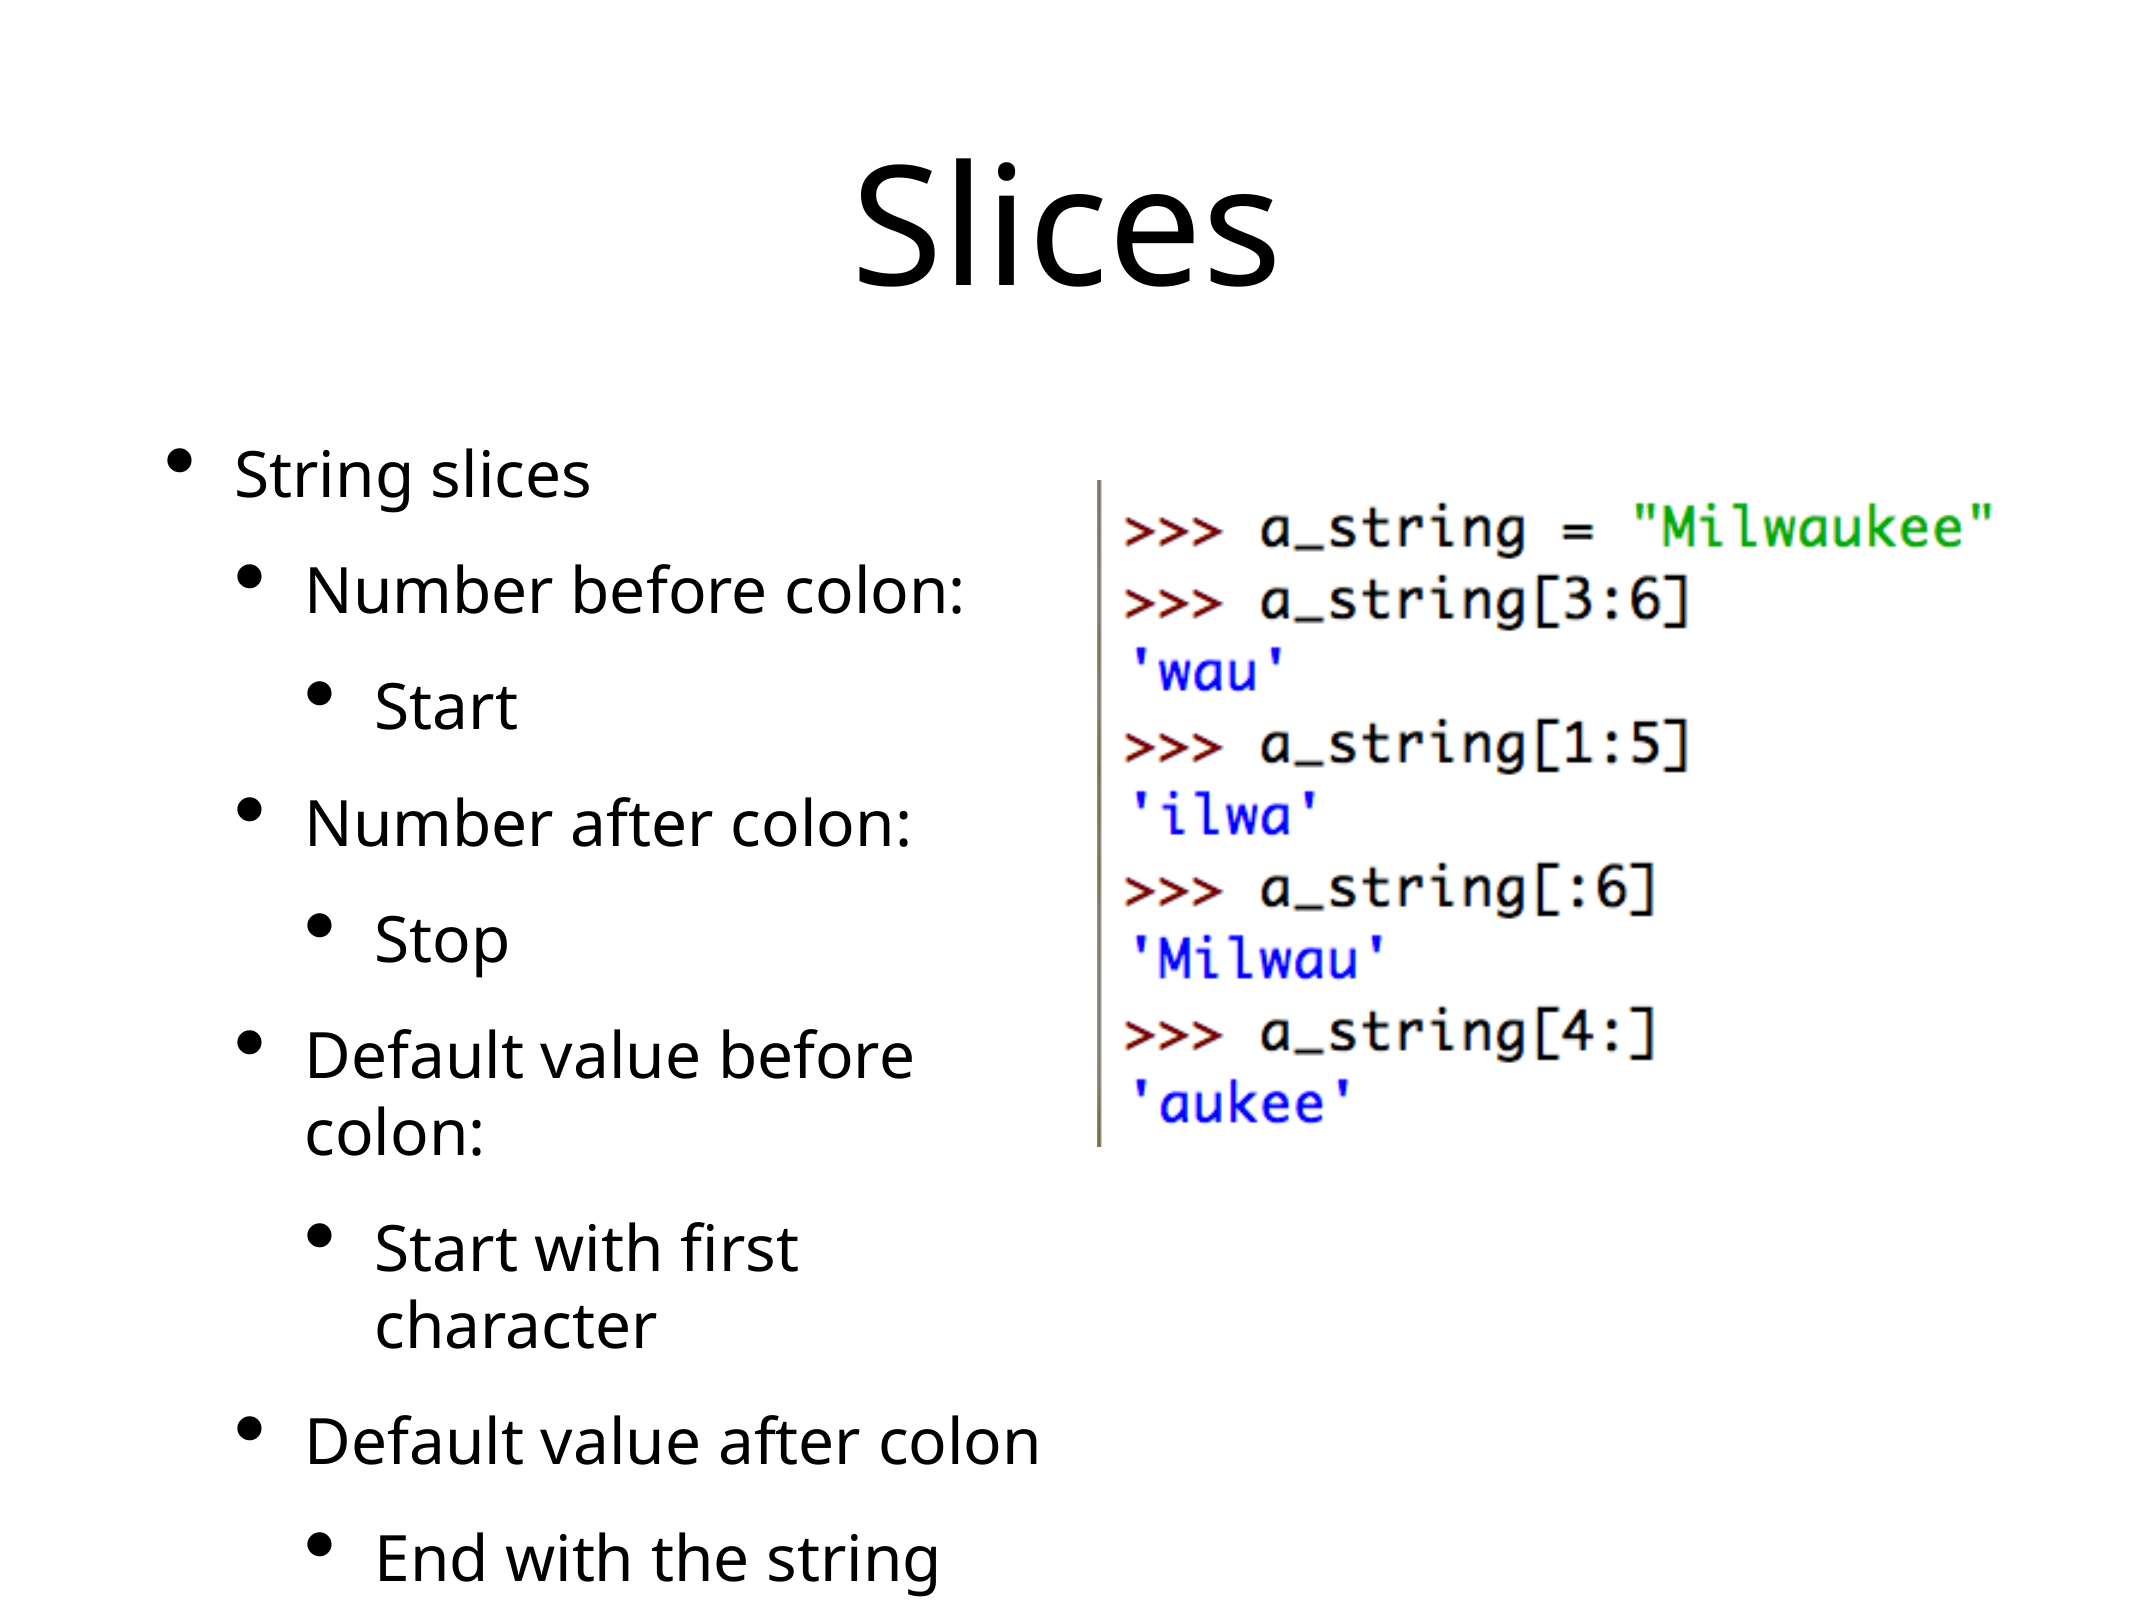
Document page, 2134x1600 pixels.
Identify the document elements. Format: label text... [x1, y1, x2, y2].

title Slices [155, 41, 1978, 397]
list String slices Number before colon: Start Number after colon: Stop Default value before colon: Start with first character Default value after colon End with the string [155, 424, 1086, 1457]
picture [1097, 479, 2043, 1148]
